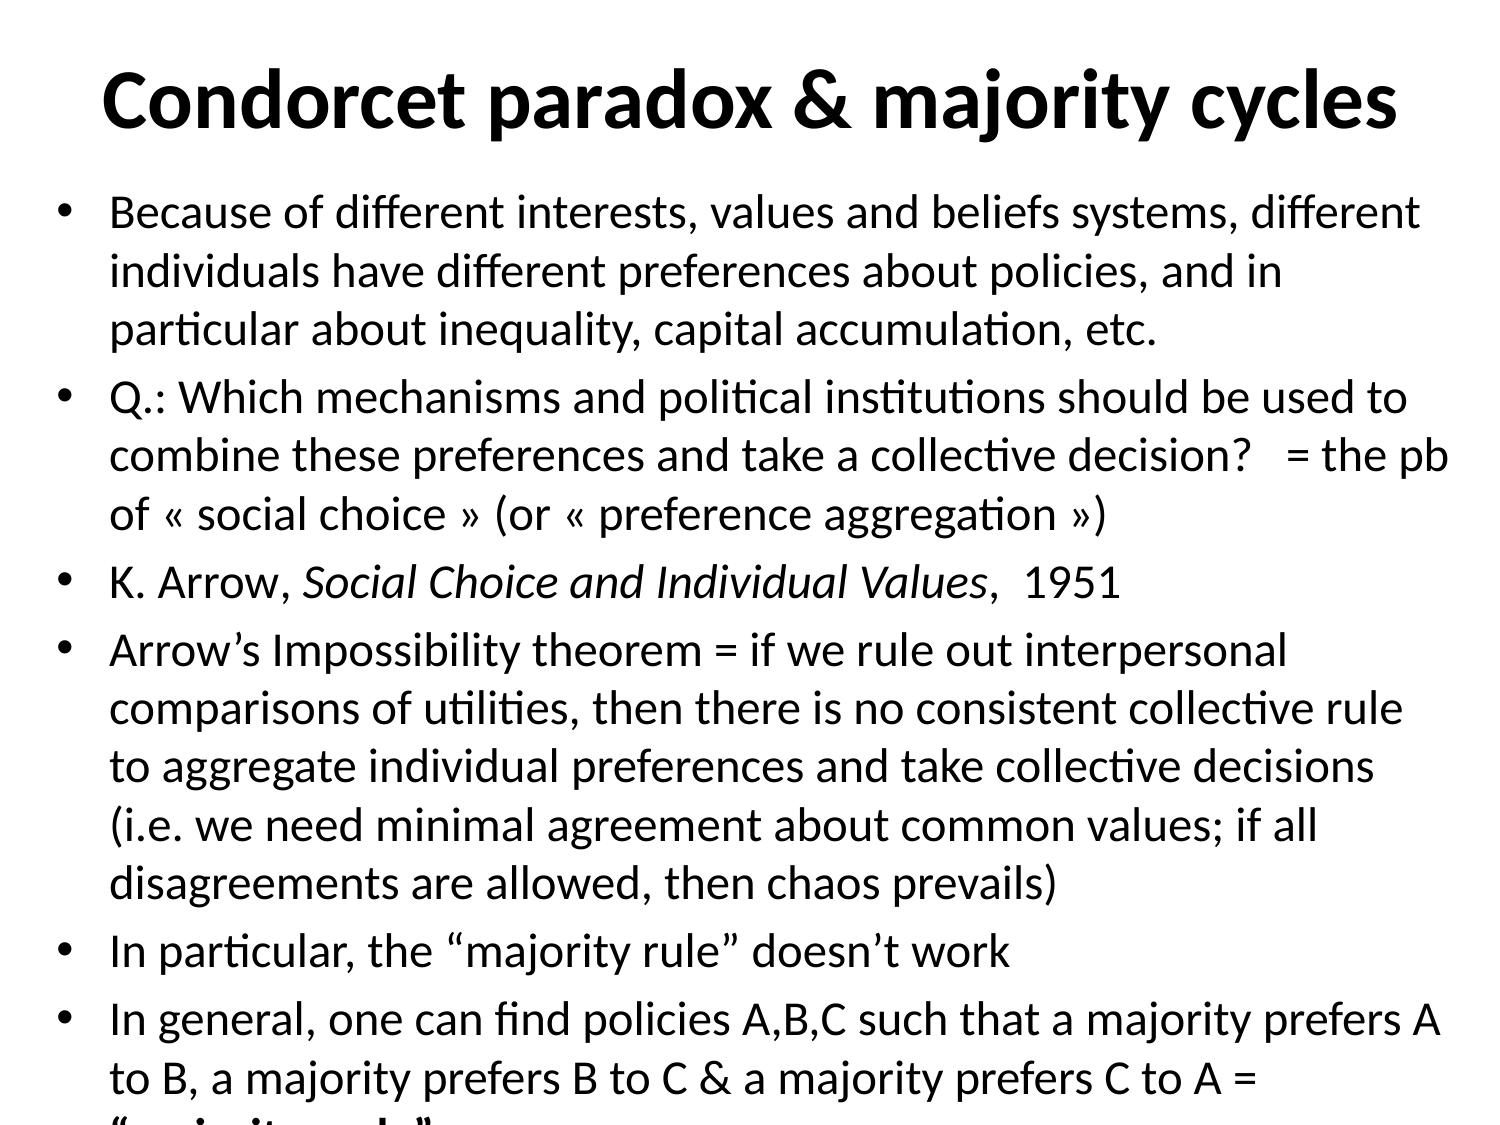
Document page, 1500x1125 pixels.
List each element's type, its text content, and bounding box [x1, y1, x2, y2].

list Because of different interests, values and beliefs systems, different individuals have different preferences about policies, and in particular about inequality, capital accumulation, etc. Q.: Which mechanisms and political institutions should be used to combine these preferences and take a collective decision? = the pb of « social choice » (or « preference aggregation ») K. Arrow, Social Choice and Individual Values, 1951 Arrow’s Impossibility theorem = if we rule out interpersonal comparisons of utilities, then there is no consistent collective rule to aggregate individual preferences and take collective decisions (i.e. we need minimal agreement about common values; if all disagreements are allowed, then chaos prevails) In particular, the “majority rule” doesn’t work In general, one can find policies A,B,C such that a majority prefers A to B, a majority prefers B to C & a majority prefers C to A = “majority cycle” [41, 172, 1471, 1125]
title Condorcet paradox & majority cycles [76, 30, 1427, 159]
